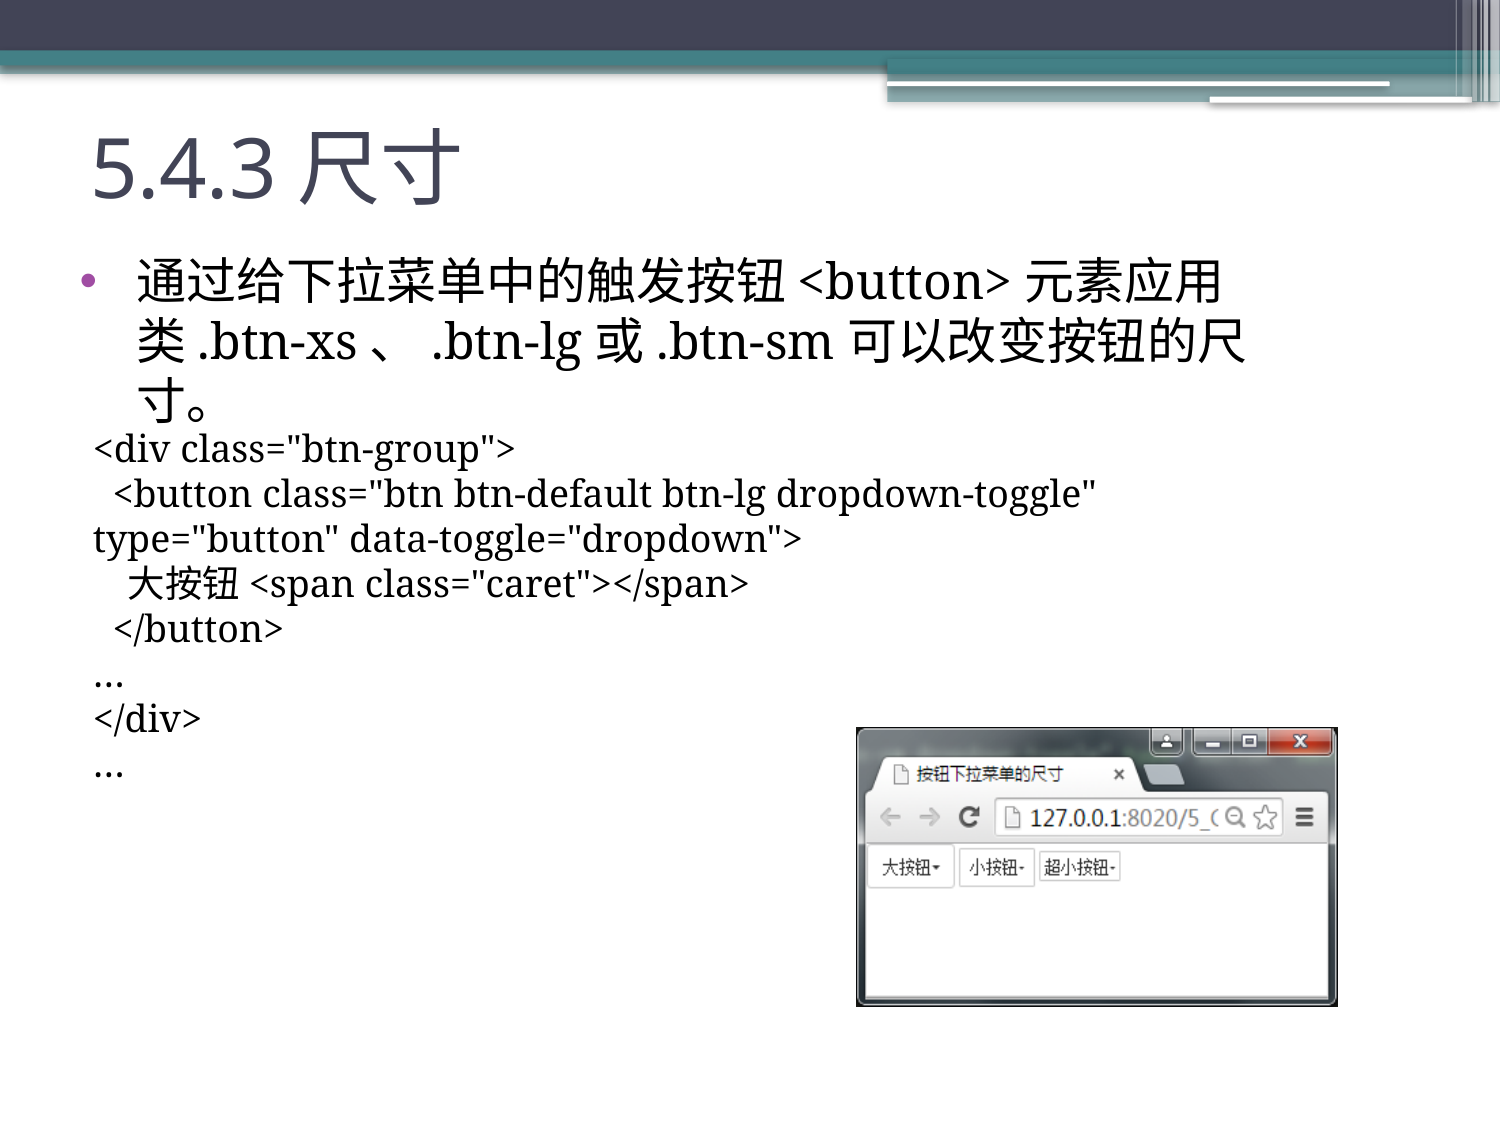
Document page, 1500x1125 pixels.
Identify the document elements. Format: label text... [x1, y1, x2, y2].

title 5.4.3尺寸 [74, 77, 1426, 254]
text_box 通过给下拉菜单中的触发按钮<button>元素应用类.btn-xs、.btn-lg或.btn-sm可以改变按钮的尺寸。 [64, 242, 1351, 438]
text_box <div class="btn-group"> <button class="btn btn-default btn-lg dropdown-toggle" type="button" data-toggle="dropdown"> 大按钮<span class="caret"></span> </button> … </div> … [78, 417, 1351, 793]
picture [856, 727, 1338, 1008]
